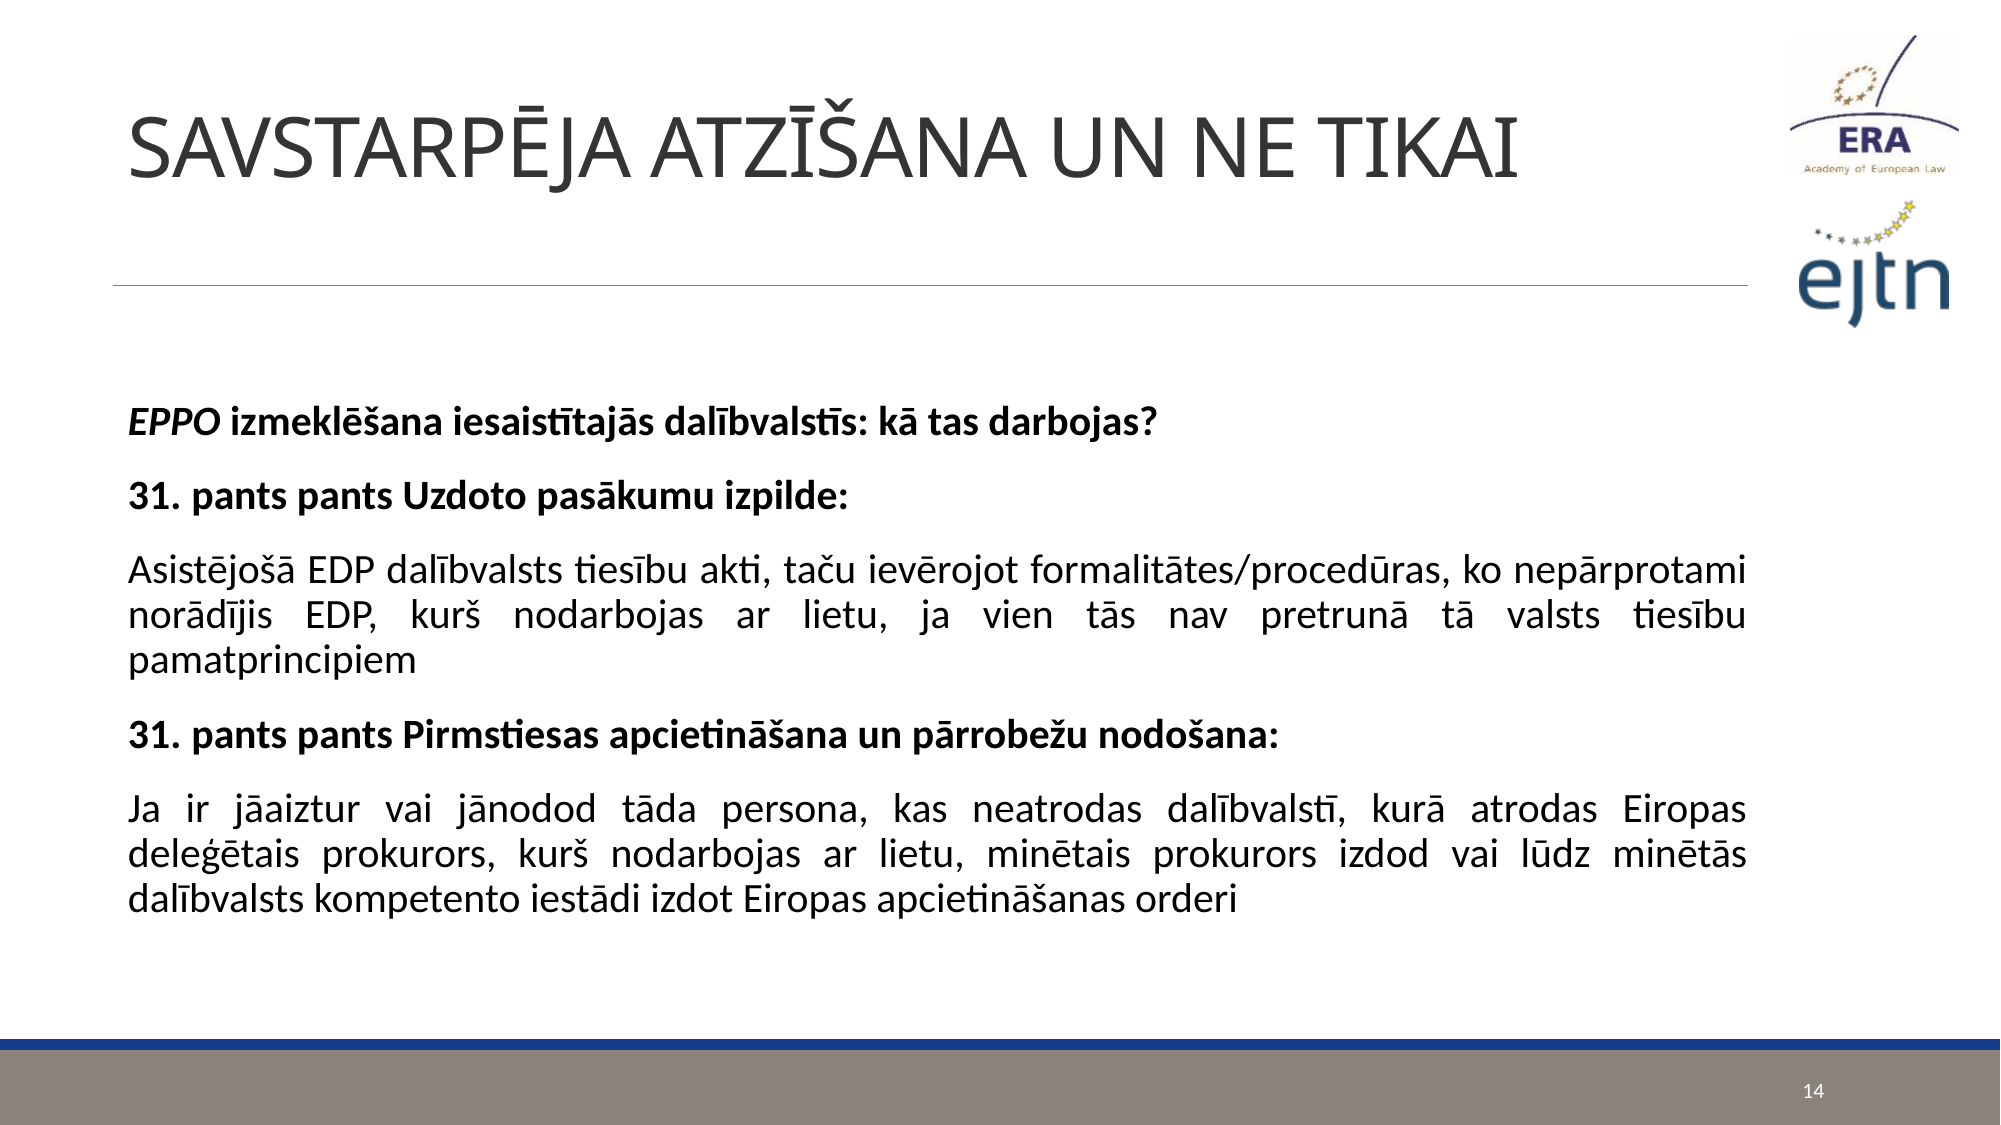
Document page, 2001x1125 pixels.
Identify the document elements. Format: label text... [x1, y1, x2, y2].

picture [1790, 35, 1959, 175]
title SAVSTARPĒJA ATZĪŠANA UN NE TIKAI [112, 0, 1748, 203]
list EPPO izmeklēšana iesaistītajās dalībvalstīs: kā tas darbojas? 31. pants pants Uzdoto pasākumu izpilde: Asistējošā EDP dalībvalsts tiesību akti, taču ievērojot formalitātes/procedūras, ko nepārprotami norādījis EDP, kurš nodarbojas ar lietu, ja vien tās nav pretrunā tā valsts tiesību pamatprincipiem 31. pants pants Pirmstiesas apcietināšana un pārrobežu nodošana: Ja ir jāaiztur vai jānodod tāda persona, kas neatrodas dalībvalstī, kurā atrodas Eiropas deleģētais prokurors, kurš nodarbojas ar lietu, minētais prokurors izdod vai lūdz minētās dalībvalsts kompetento iestādi izdot Eiropas apcietināšanas orderi [112, 312, 1748, 1013]
slide_number 14 [1624, 1059, 1840, 1120]
picture [1799, 199, 1949, 328]
